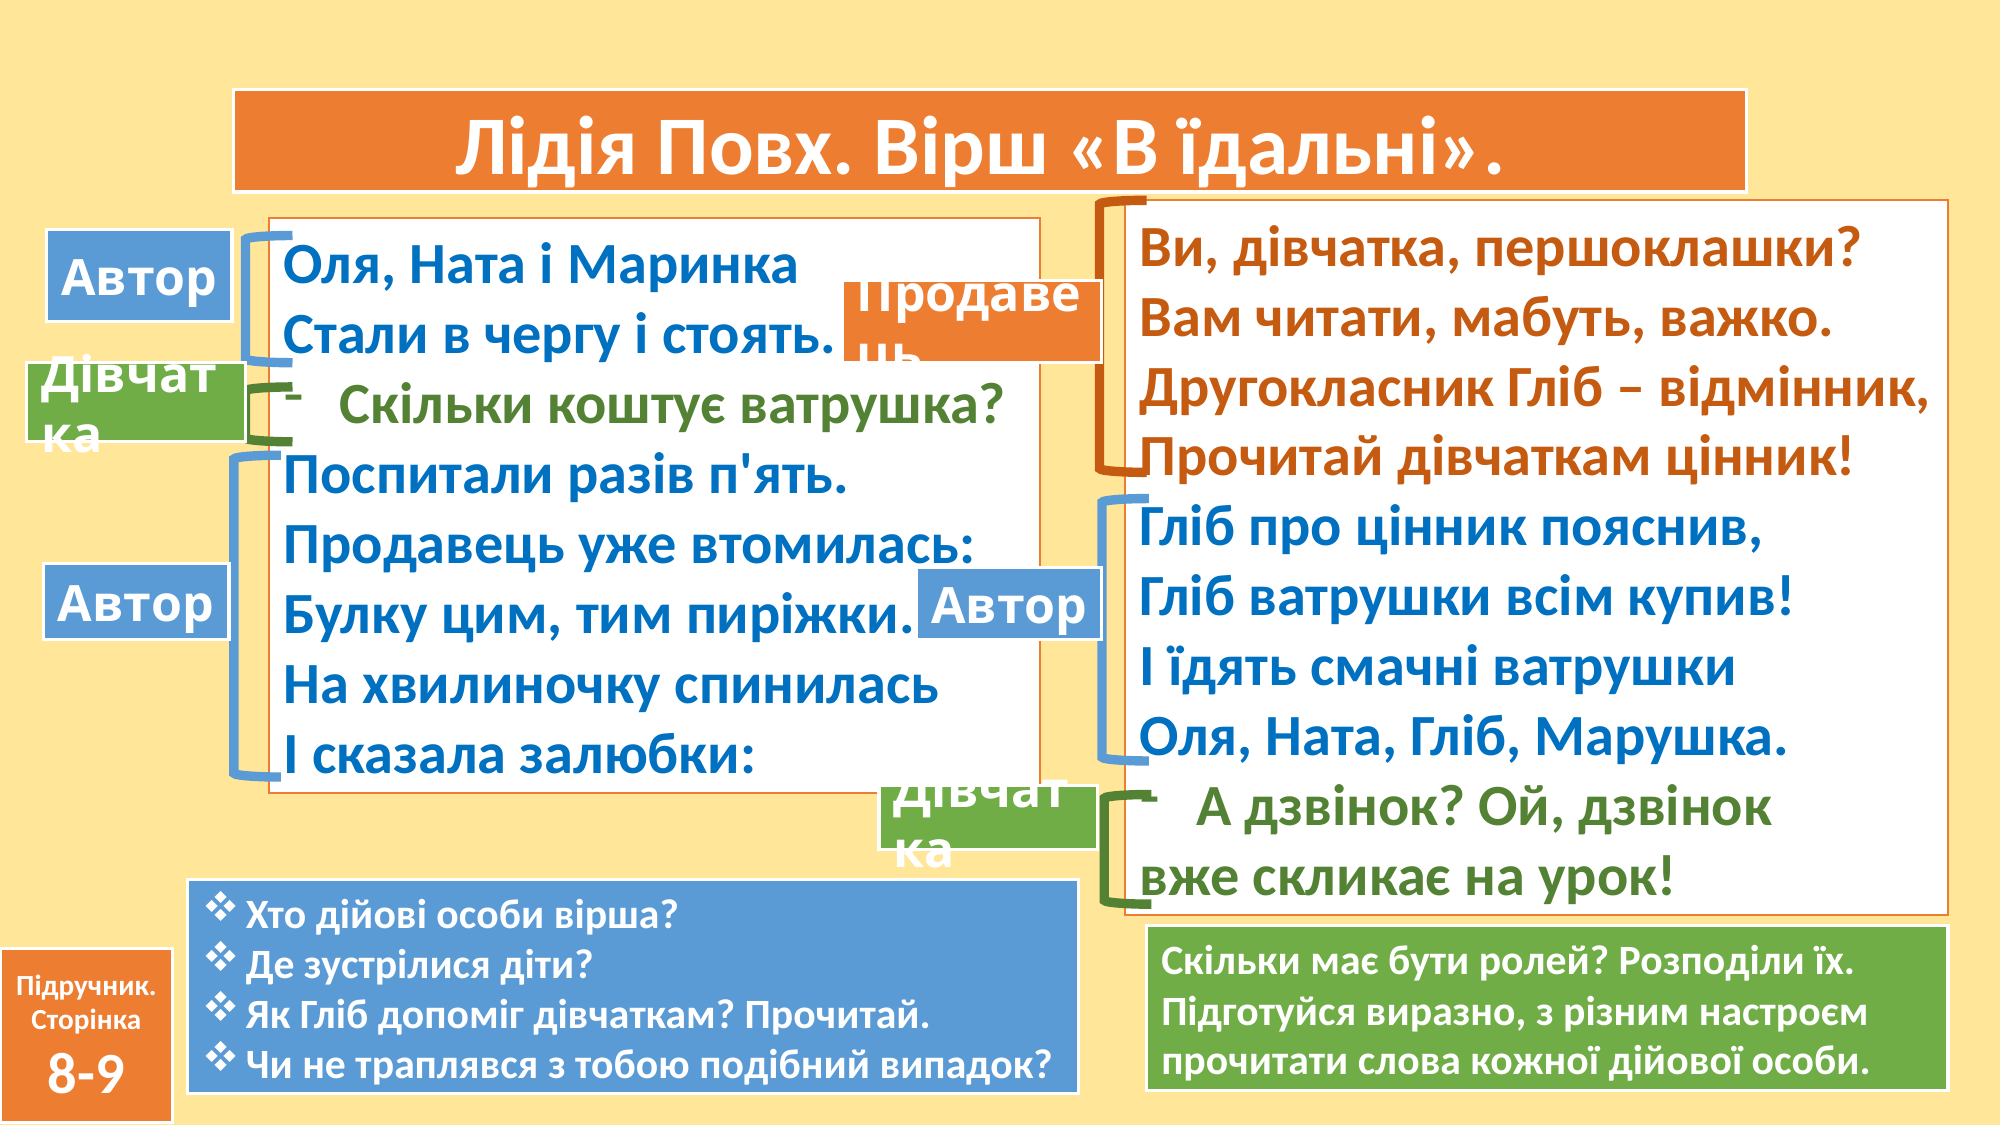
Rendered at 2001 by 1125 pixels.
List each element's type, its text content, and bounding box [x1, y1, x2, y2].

text_box [1099, 199, 1147, 473]
text_box Дівчатка [877, 784, 1099, 851]
text_box Продавець [841, 279, 1103, 364]
text_box [1101, 498, 1149, 762]
text_box Оля, Ната і Маринка Стали в чергу і стоять. Скільки коштує ватрушка? Поспитали разів п'ять. Продавець уже втомилась: Булку цим, тим пиріжки… На хвилиночку спинилась І сказала залюбки: [268, 217, 1041, 794]
text_box Дівчатка [25, 361, 247, 443]
text_box Підручник. Сторінка 8-9 [0, 947, 174, 1124]
text_box [233, 454, 281, 778]
text_box Хто дійові особи вірша? Де зустрілися діти? Як Гліб допоміг дівчаткам? Прочитай. Чи не траплявся з тобою подібний випадок? [186, 878, 1080, 1095]
text_box [247, 386, 293, 443]
text_box Автор [915, 566, 1103, 641]
text_box [1103, 793, 1152, 905]
text_box Скільки має бути ролей? Розподіли їх. Підготуйся виразно, з різним настроєм прочитати слова кожної дійової особи. [1145, 924, 1950, 1092]
text_box Лідія Повх. Вірш «В їдальні». [232, 88, 1748, 194]
text_box Ви, дівчатка, першоклашки? Вам читати, мабуть, важко. Другокласник Гліб – відмінник, Прочитай дівчаткам цінник! Гліб про цінник пояснив, Гліб ватрушки всім купив! І їдять смачні ватрушки Оля, Ната, Гліб, Марушка. А дзвінок? Ой, дзвінок вже скликає на урок! [1124, 199, 1949, 916]
text_box Автор [42, 562, 231, 641]
text_box [244, 234, 293, 364]
text_box Автор [45, 228, 234, 323]
